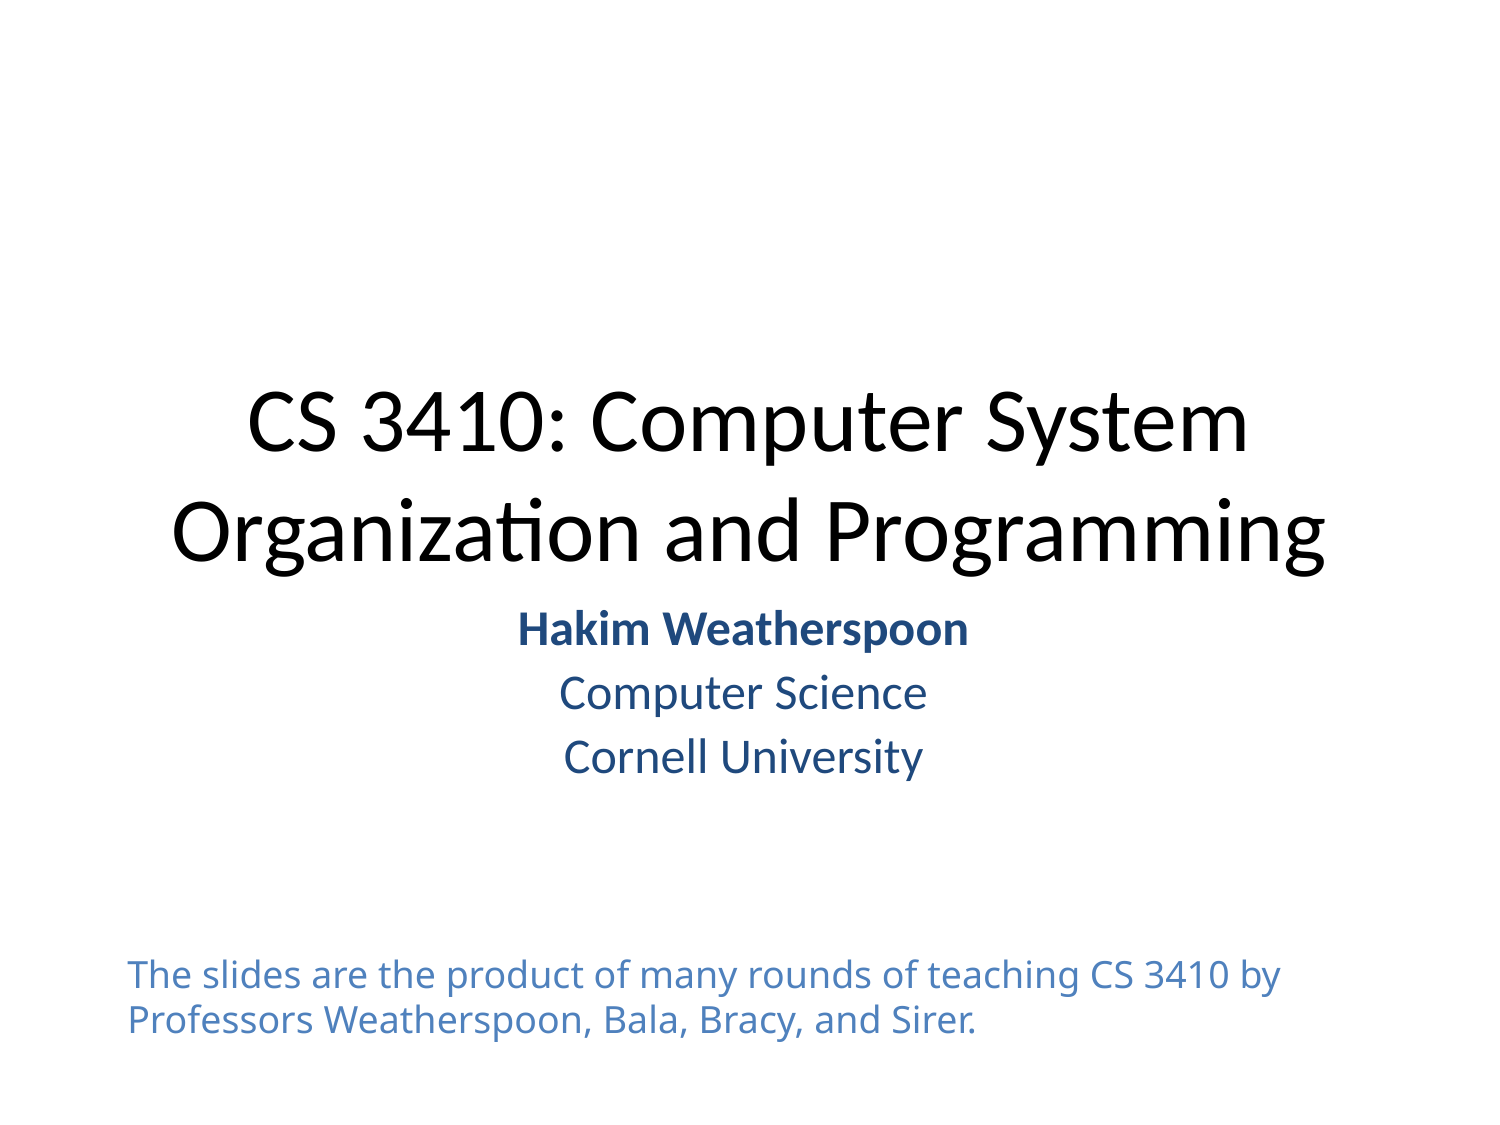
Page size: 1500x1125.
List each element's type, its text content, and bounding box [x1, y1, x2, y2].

subtitle Hakim Weatherspoon Computer Science Cornell University [99, 587, 1388, 850]
title CS 3410: Computer System Organization and Programming [112, 349, 1388, 587]
text_box The slides are the product of many rounds of teaching CS 3410 by Professors Weatherspoon, Bala, Bracy, and Sirer. [112, 943, 1388, 1049]
